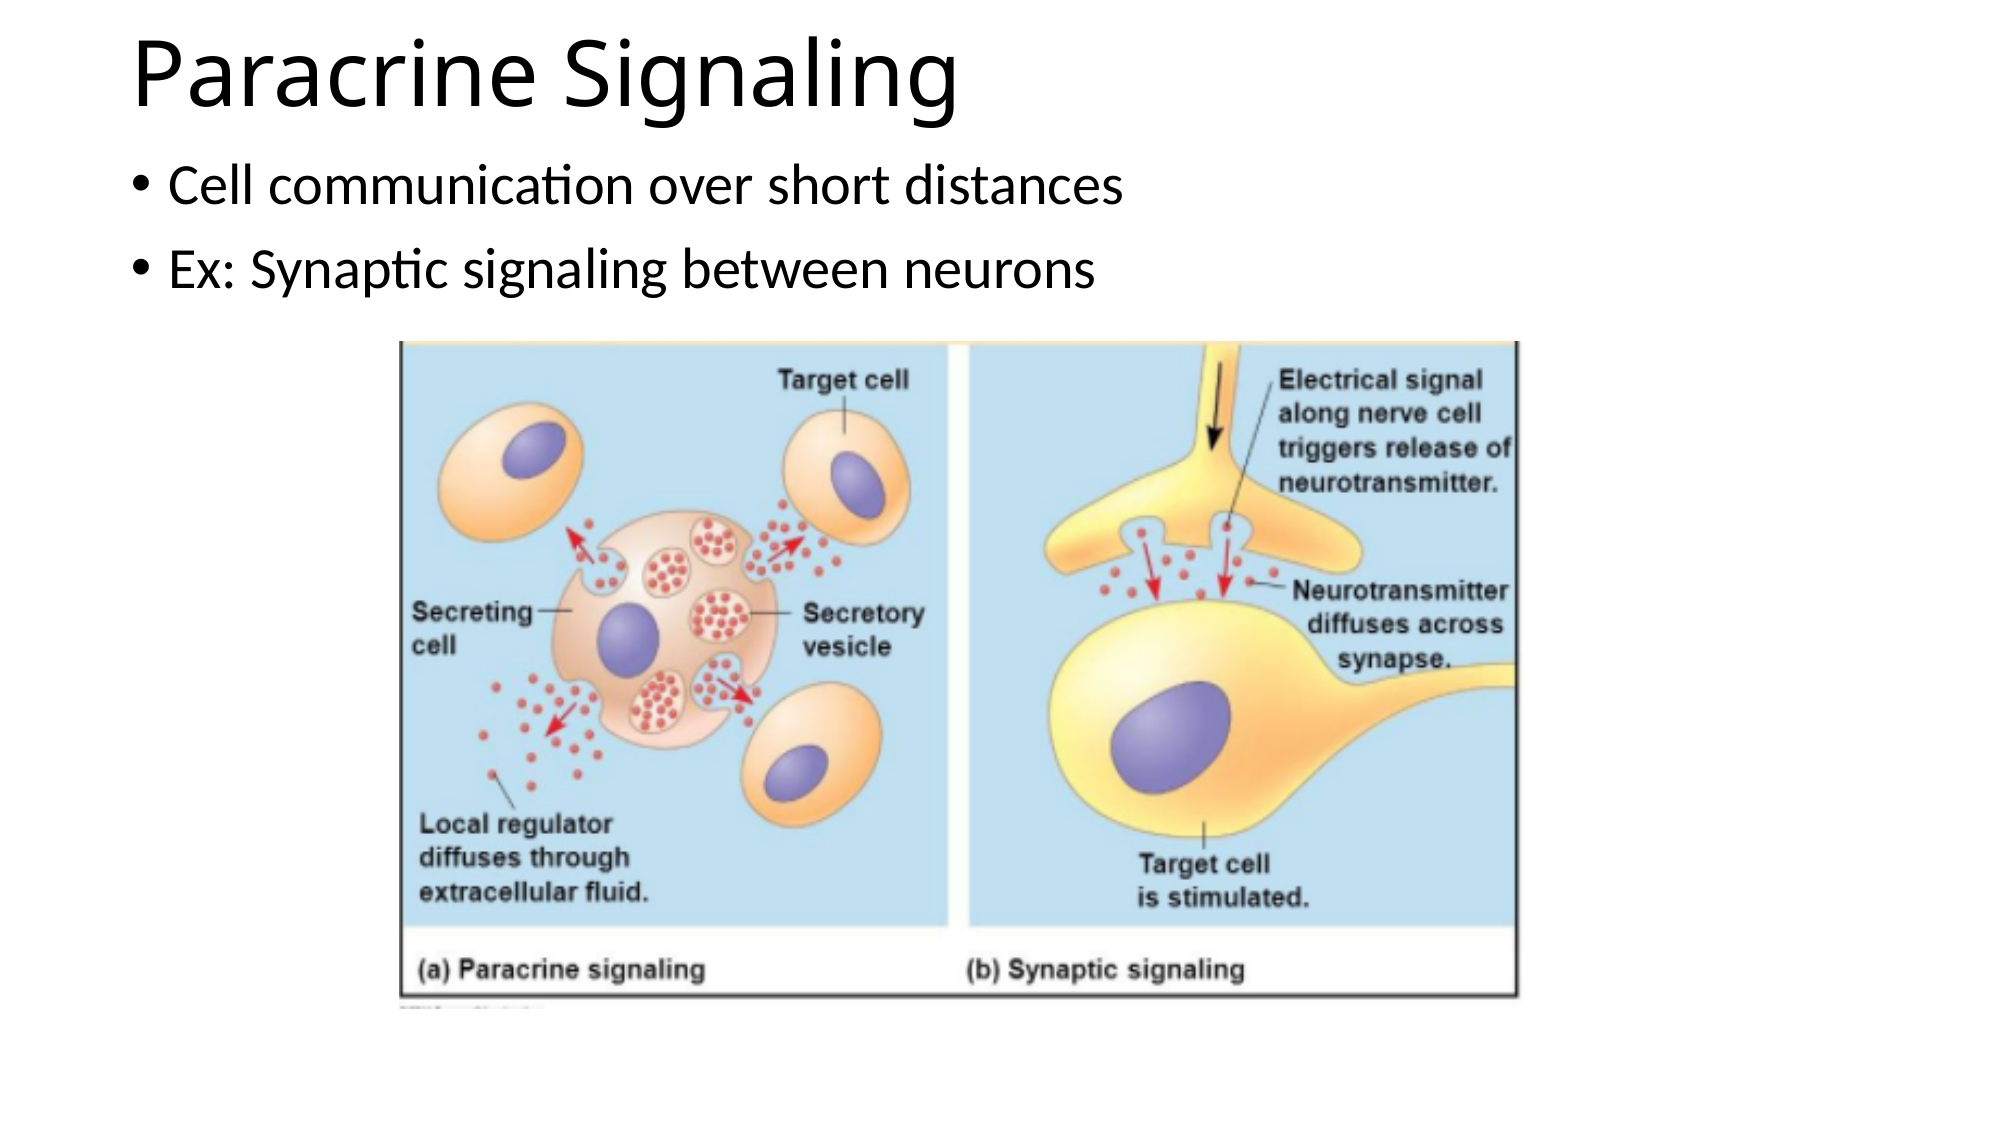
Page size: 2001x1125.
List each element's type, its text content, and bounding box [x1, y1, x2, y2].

list Cell communication over short distances Ex: Synaptic signaling between neurons [115, 147, 1841, 862]
picture [399, 341, 1533, 1009]
title Paracrine Signaling [115, 0, 1841, 147]
